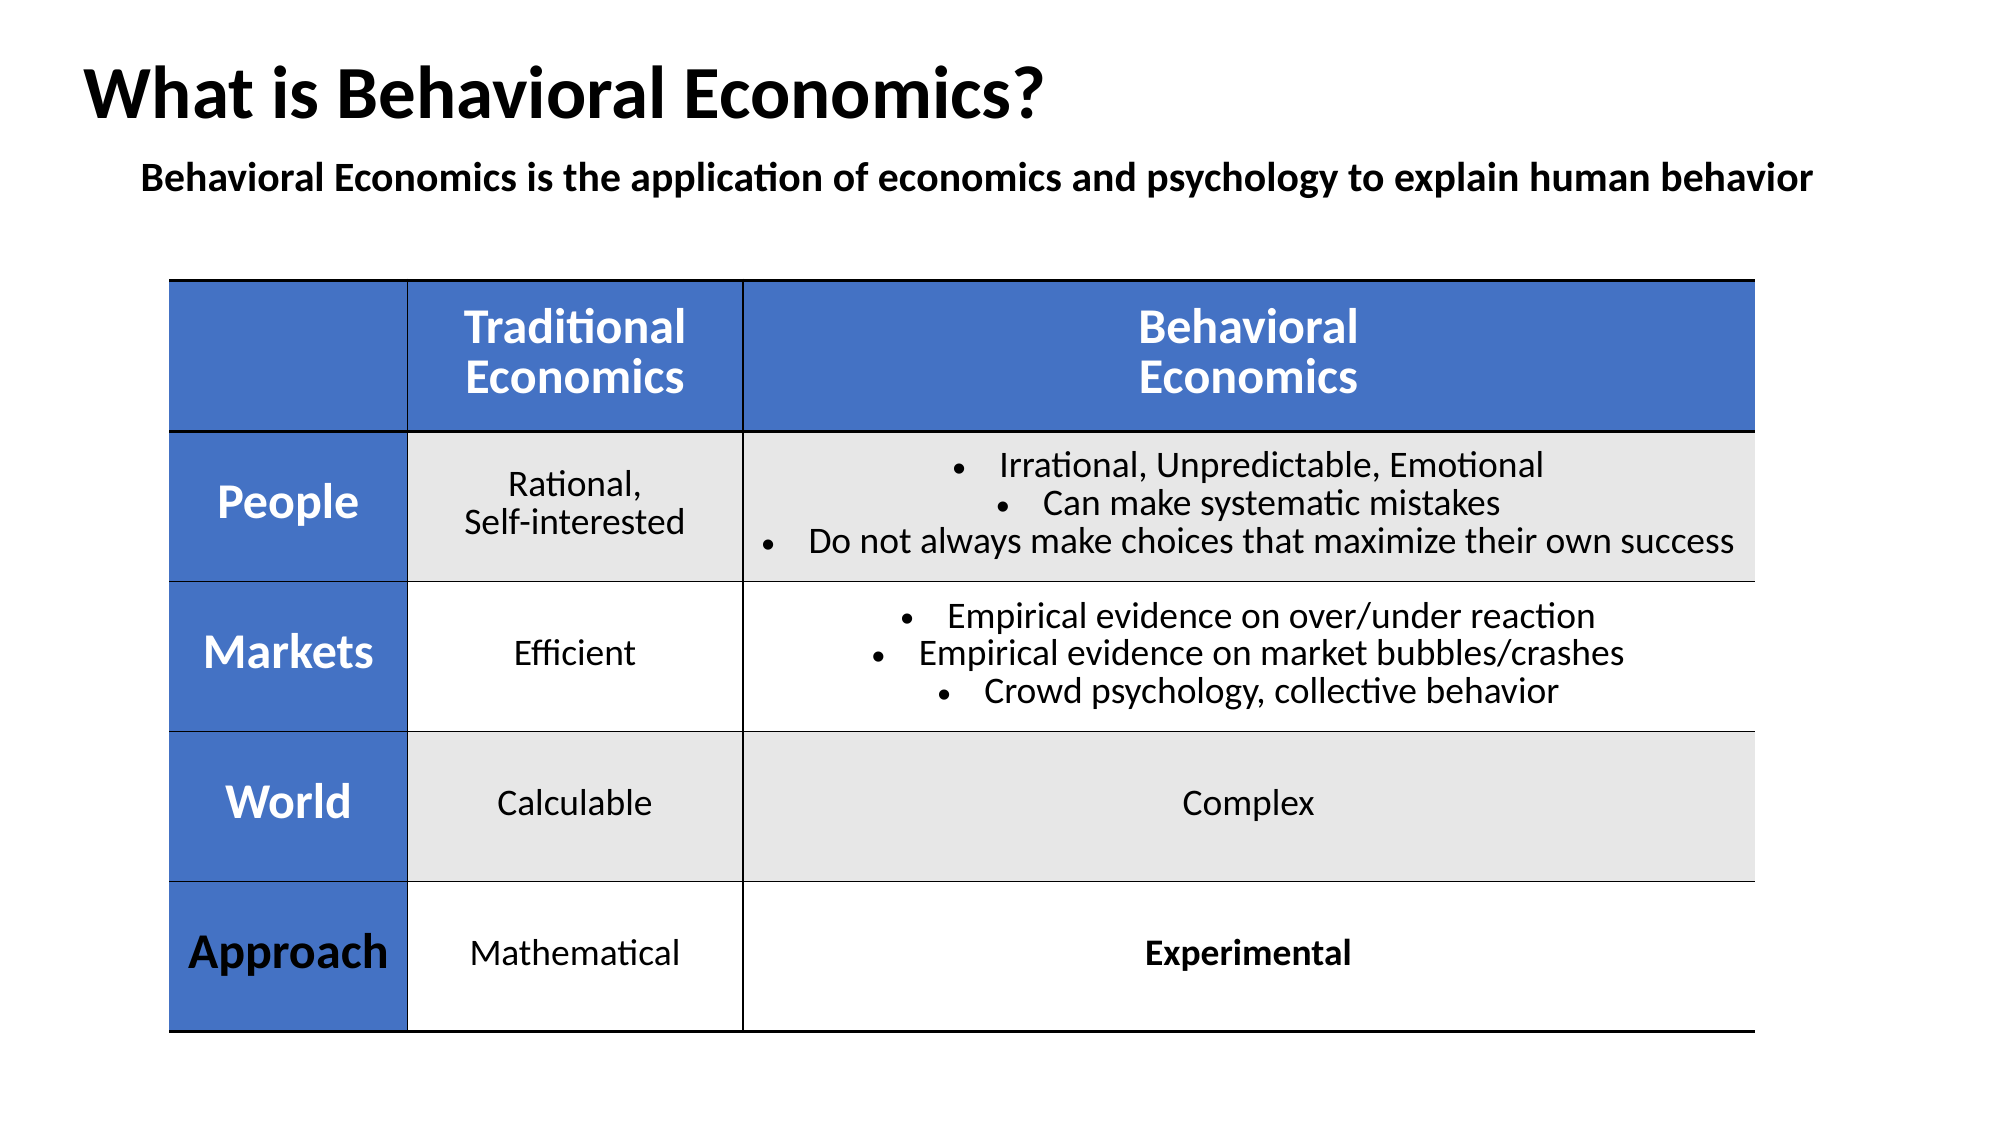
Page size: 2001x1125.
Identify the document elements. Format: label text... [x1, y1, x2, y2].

table_cell Experimental [744, 882, 1755, 1030]
table_cell Empirical evidence on over/under reaction Empirical evidence on market bubbles/crashes Crowd psychology, collective behavior [744, 582, 1755, 731]
table_cell Rational, Self-interested [408, 433, 742, 581]
text_box What is Behavioral Economics? [68, 36, 1412, 141]
table_header Traditional Economics [408, 282, 742, 430]
table_cell Calculable [408, 732, 742, 881]
table_cell Approach [169, 882, 407, 1030]
table_cell Irrational, Unpredictable, Emotional Can make systematic mistakes Do not always make choices that maximize their own success [744, 433, 1755, 581]
table_cell Complex [744, 732, 1755, 881]
table_header [169, 282, 407, 430]
table_cell World [169, 732, 407, 881]
table_cell Mathematical [408, 882, 742, 1030]
table_cell Efficient [408, 582, 742, 731]
table_cell Markets [169, 582, 407, 731]
text_box Behavioral Economics is the application of economics and psychology to explain human behavior [125, 142, 1931, 207]
table_header Behavioral Economics [744, 282, 1755, 430]
table_cell People [169, 433, 407, 581]
